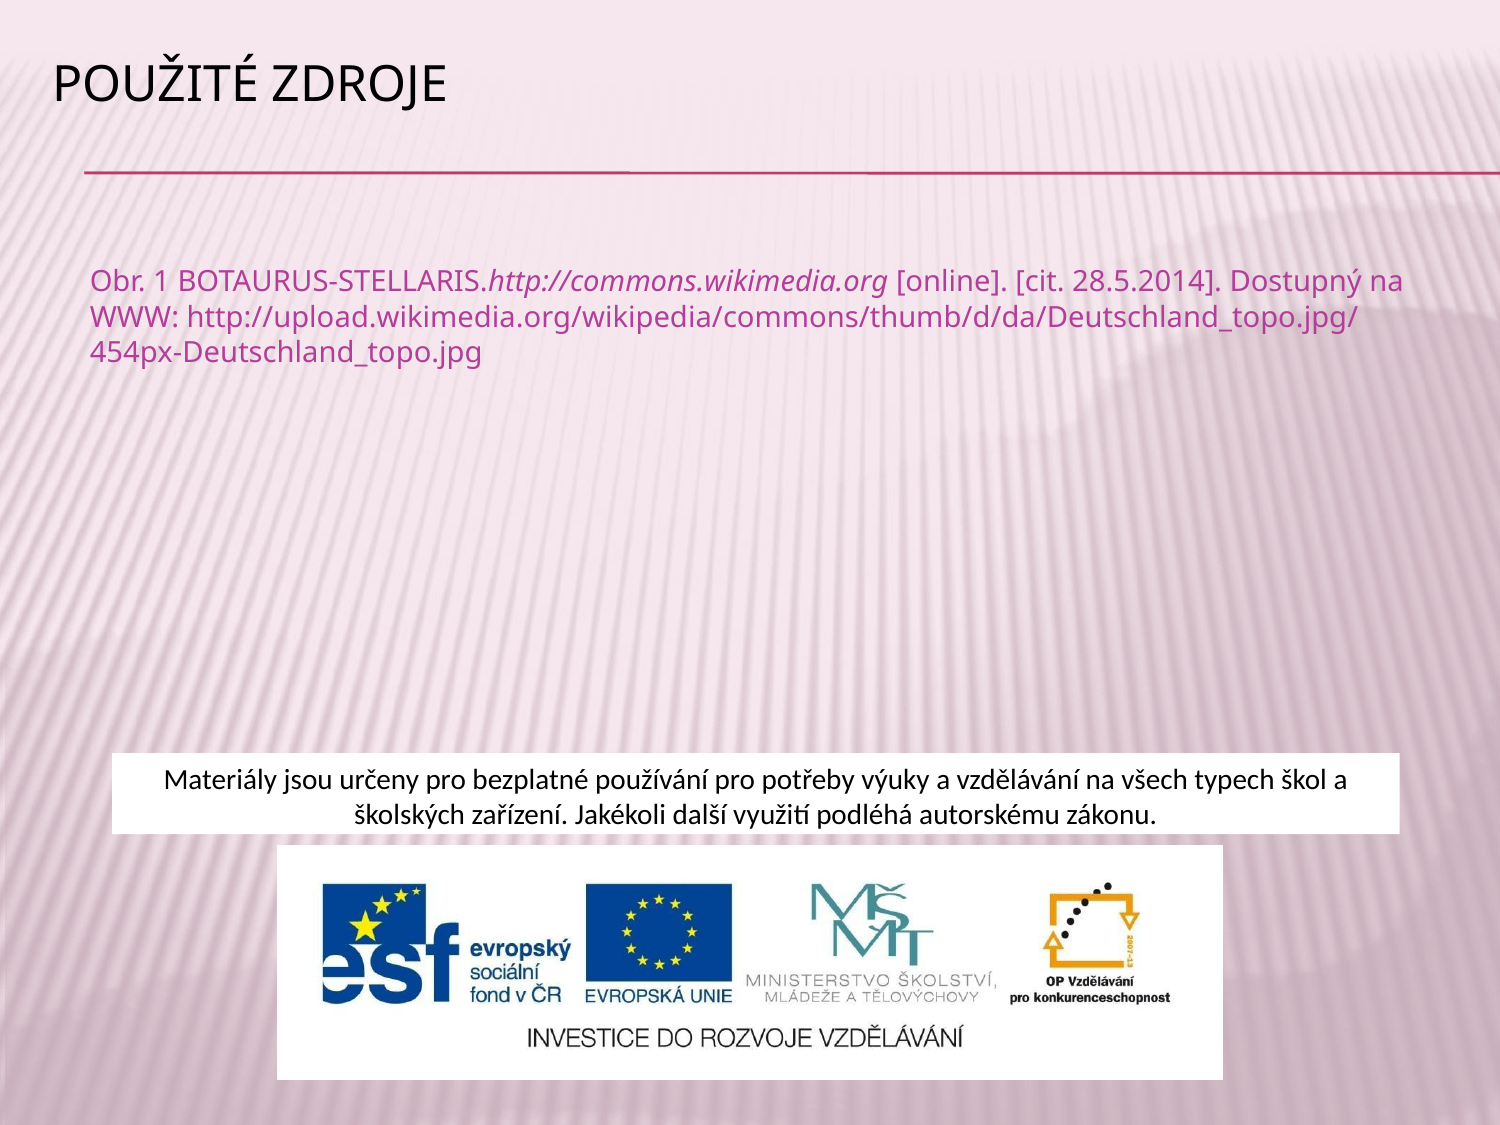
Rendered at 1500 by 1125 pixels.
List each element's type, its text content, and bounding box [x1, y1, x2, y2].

text_box Materiály jsou určeny pro bezplatné používání pro potřeby výuky a vzdělávání na všech typech škol a školských zařízení. Jakékoli další využití podléhá autorskému zákonu. [112, 753, 1400, 835]
list Obr. 1 BOTAURUS-STELLARIS.http://commons.wikimedia.org [online]. [cit. 28.5.2014]. Dostupný na WWW: http://upload.wikimedia.org/wikipedia/commons/thumb/d/da/Deutschland_topo.jpg/454px-Deutschland_topo.jpg [75, 255, 1425, 551]
picture [277, 845, 1223, 1080]
title Použité zdroje [37, 30, 1463, 133]
